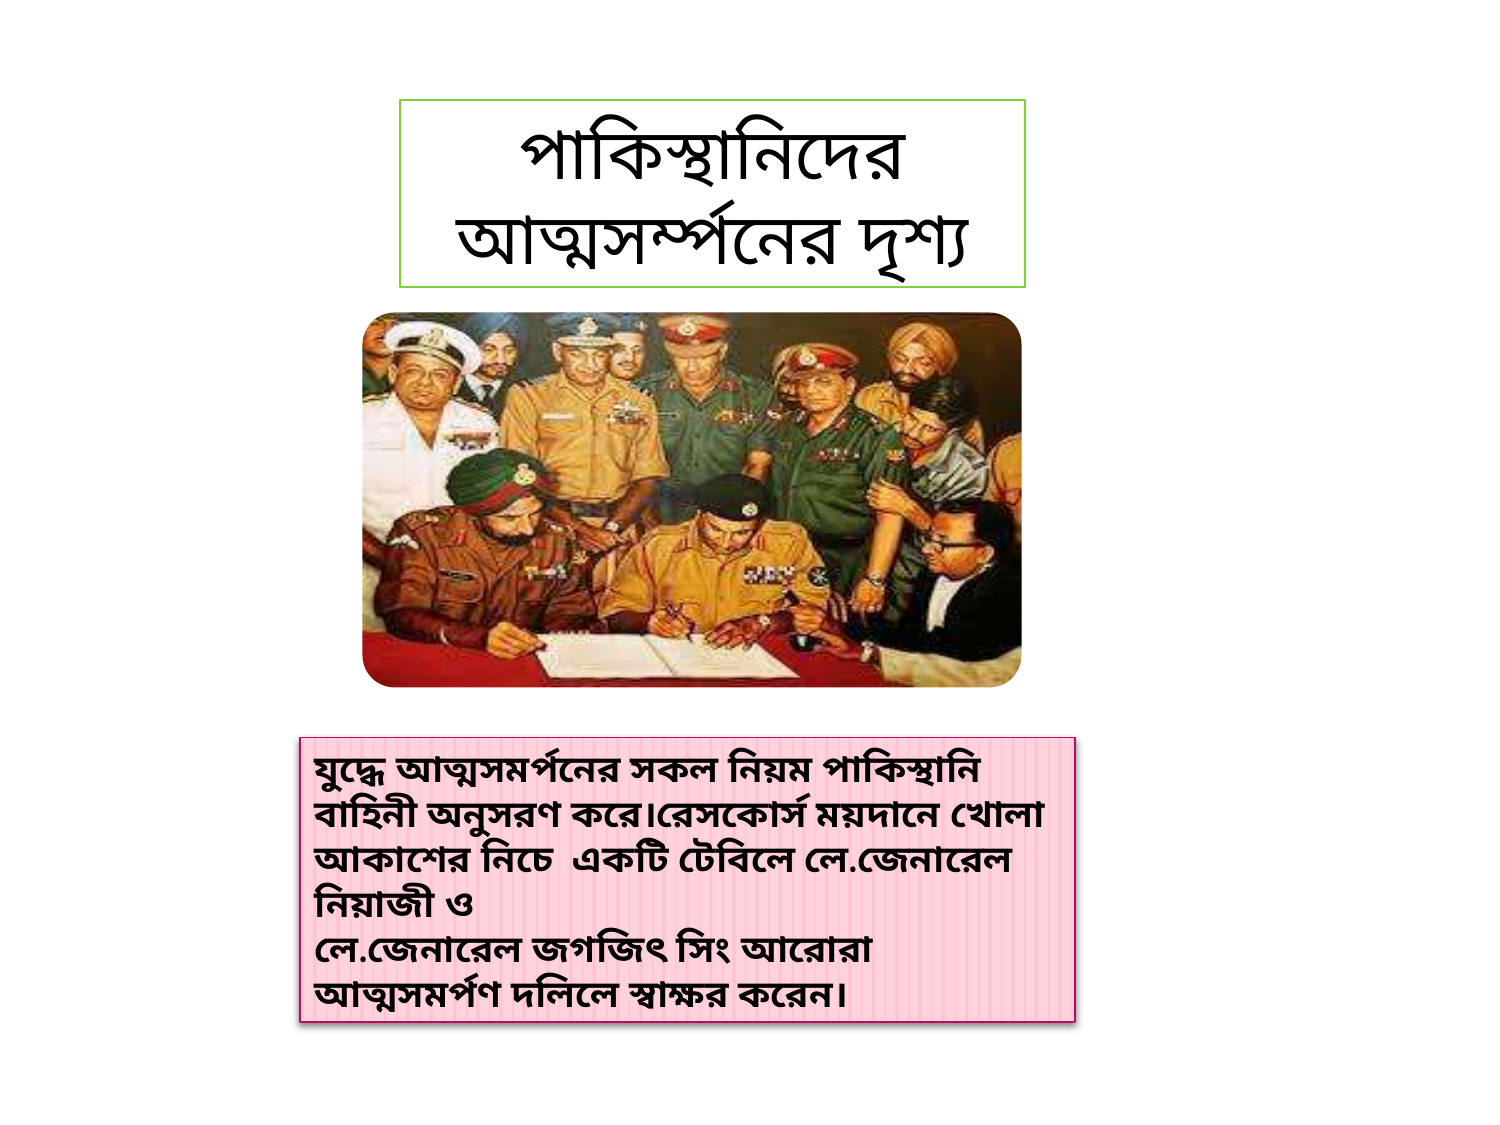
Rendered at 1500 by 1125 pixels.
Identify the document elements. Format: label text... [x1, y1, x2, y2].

text_box যুদ্ধে আত্মসমর্পনের সকল নিয়ম পাকিস্থানি বাহিনী অনুসরণ করে।রেসকোর্স ময়দানে খোলা আকাশের নিচে একটি টেবিলে লে.জেনারেল নিয়াজী ও লে.জেনারেল জগজিৎ সিং আরোরা আত্মসমর্পণ দলিলে স্বাক্ষর করেন। [299, 737, 1076, 1023]
title পাকিস্থানিদের আত্মসর্ম্পনের দৃশ্য [399, 99, 1026, 288]
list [362, 312, 1022, 688]
